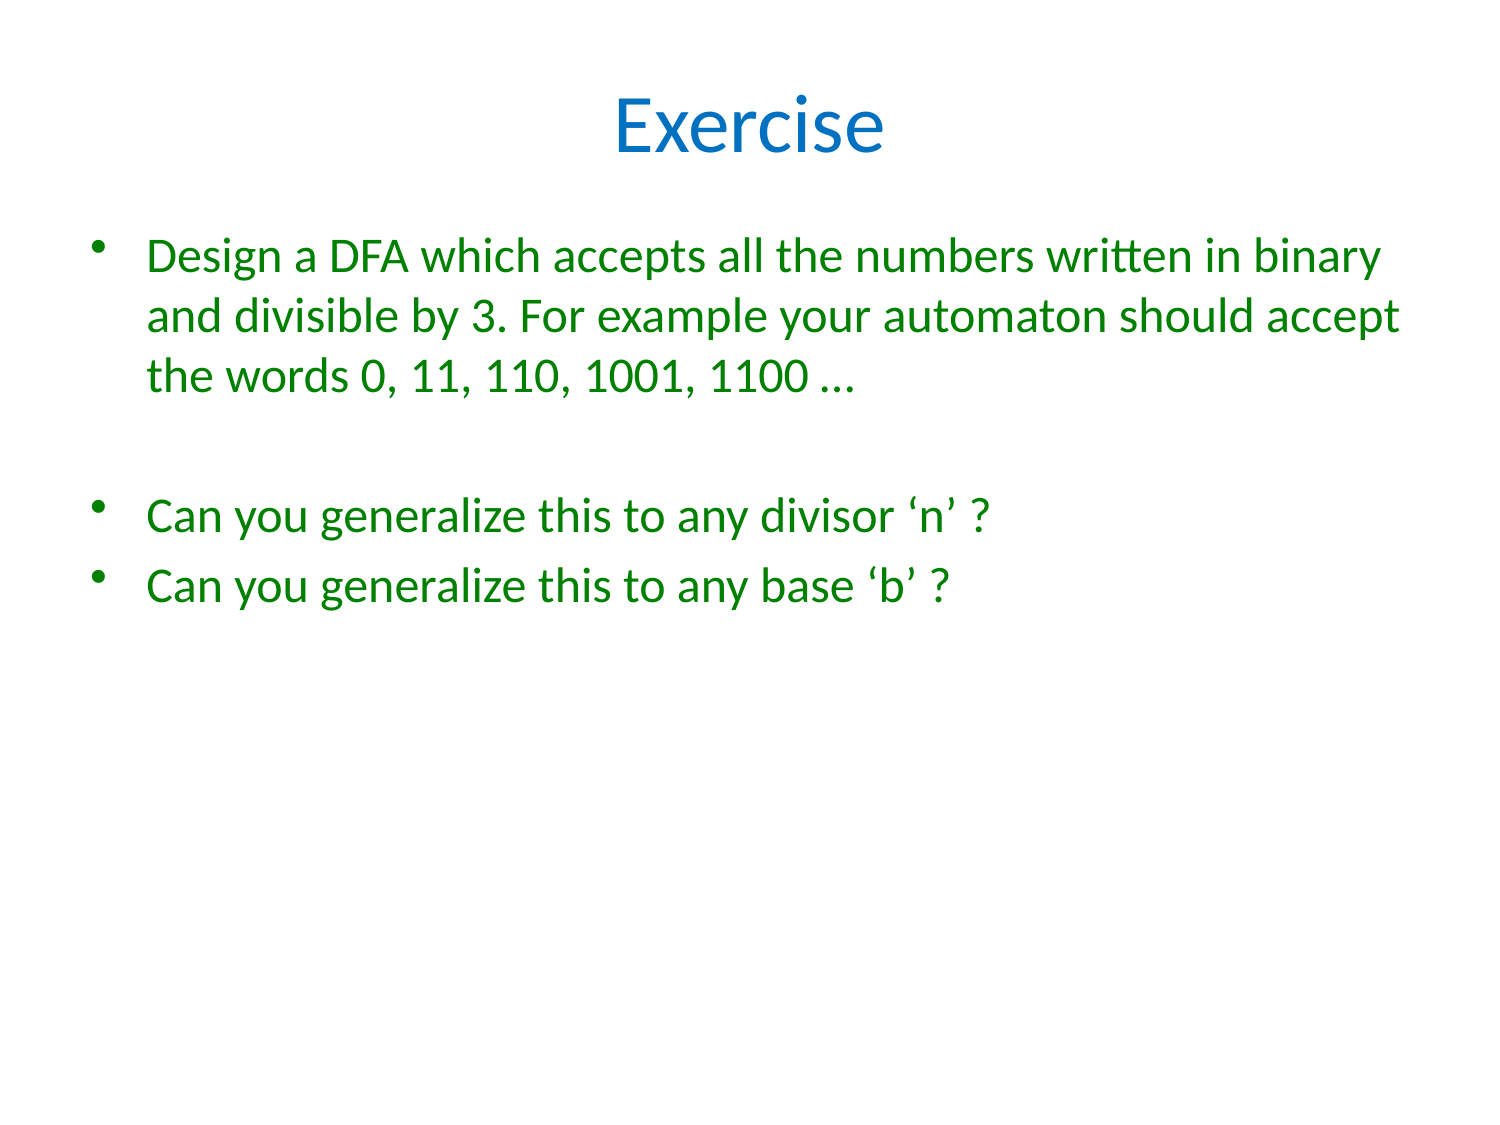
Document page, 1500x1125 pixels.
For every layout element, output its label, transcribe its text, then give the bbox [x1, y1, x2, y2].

list Design a DFA which accepts all the numbers written in binary and divisible by 3. For example your automaton should accept the words 0, 11, 110, 1001, 1100 … Can you generalize this to any divisor ‘n’ ? Can you generalize this to any base ‘b’ ? [74, 214, 1426, 979]
title Exercise [74, 25, 1426, 214]
